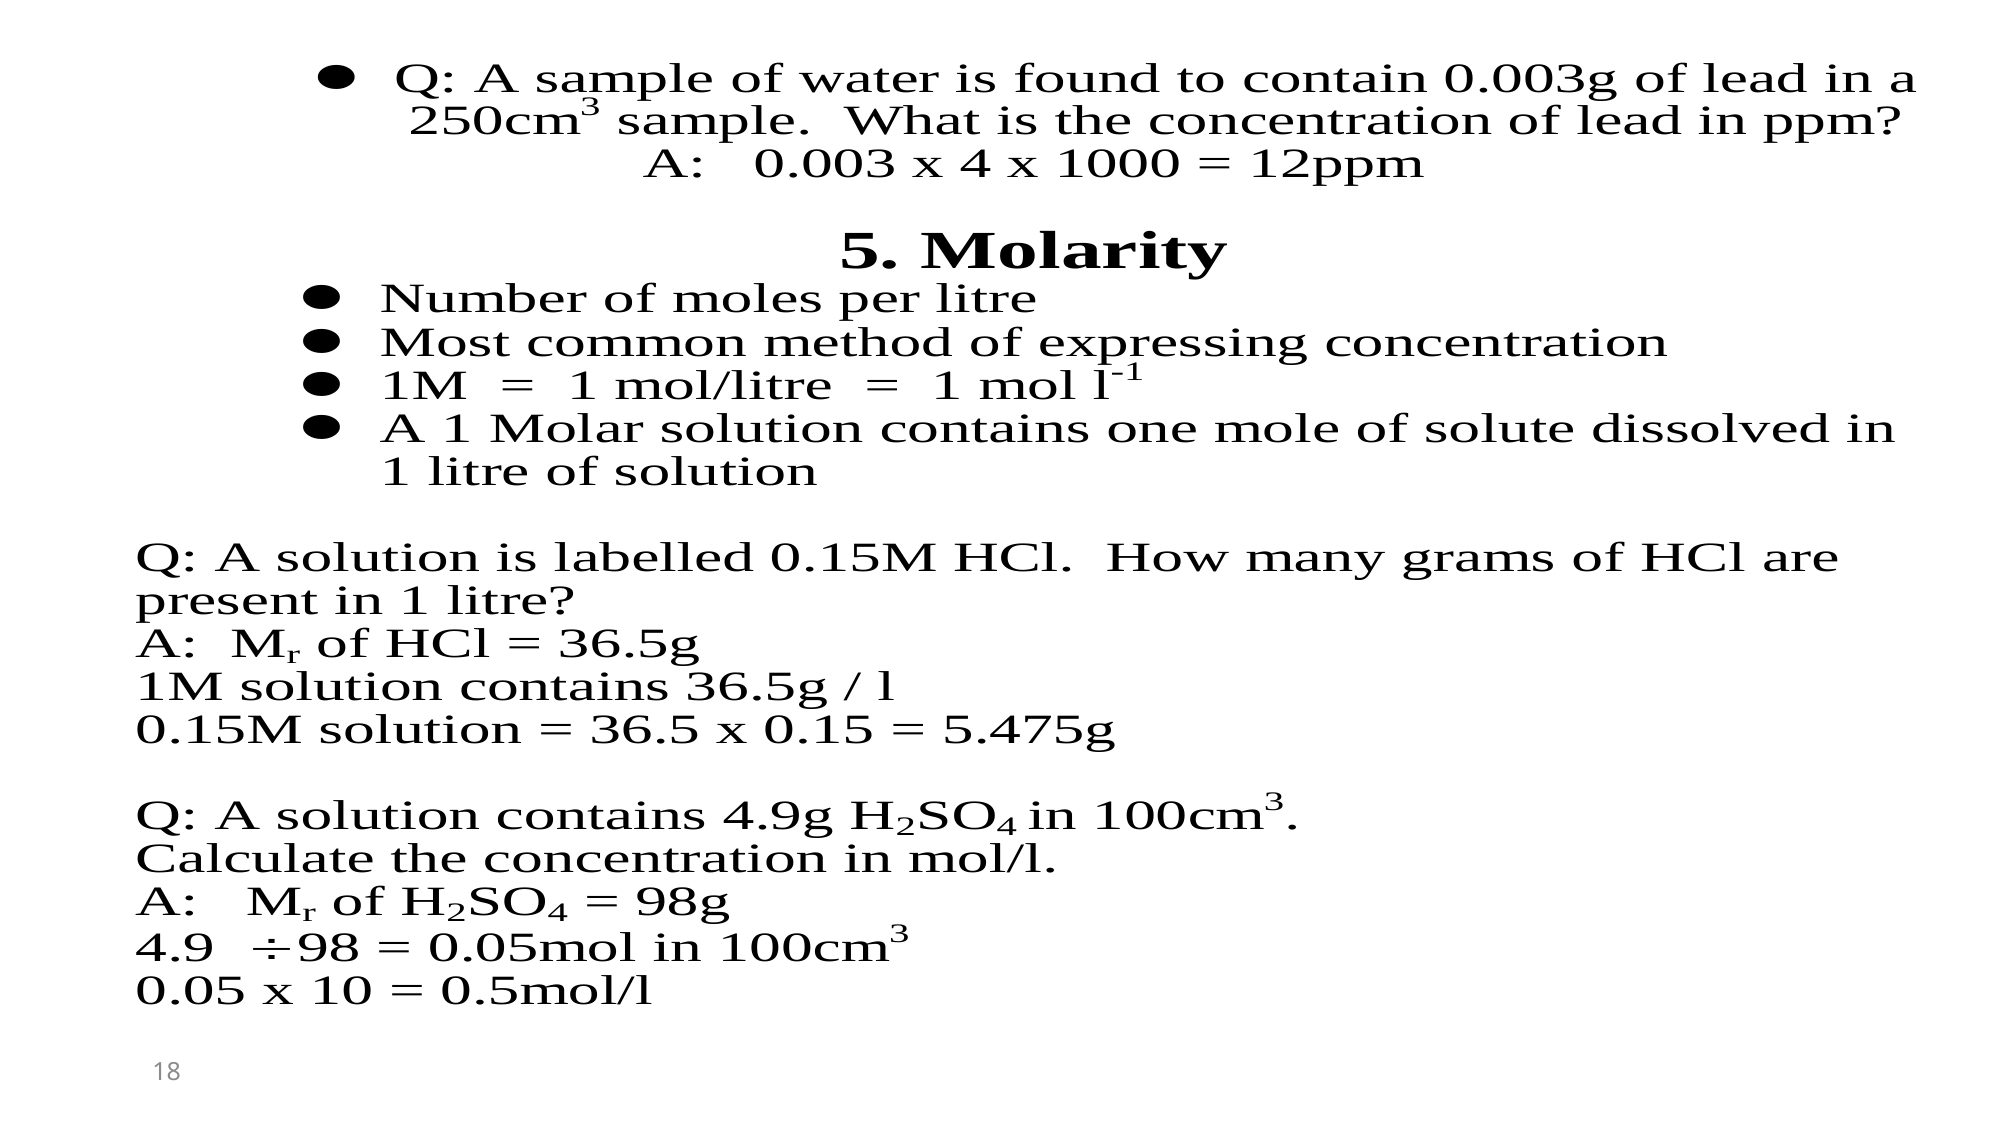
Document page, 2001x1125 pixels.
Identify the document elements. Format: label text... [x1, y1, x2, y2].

slide_number 18 [137, 1042, 588, 1103]
picture [53, 58, 1935, 1014]
